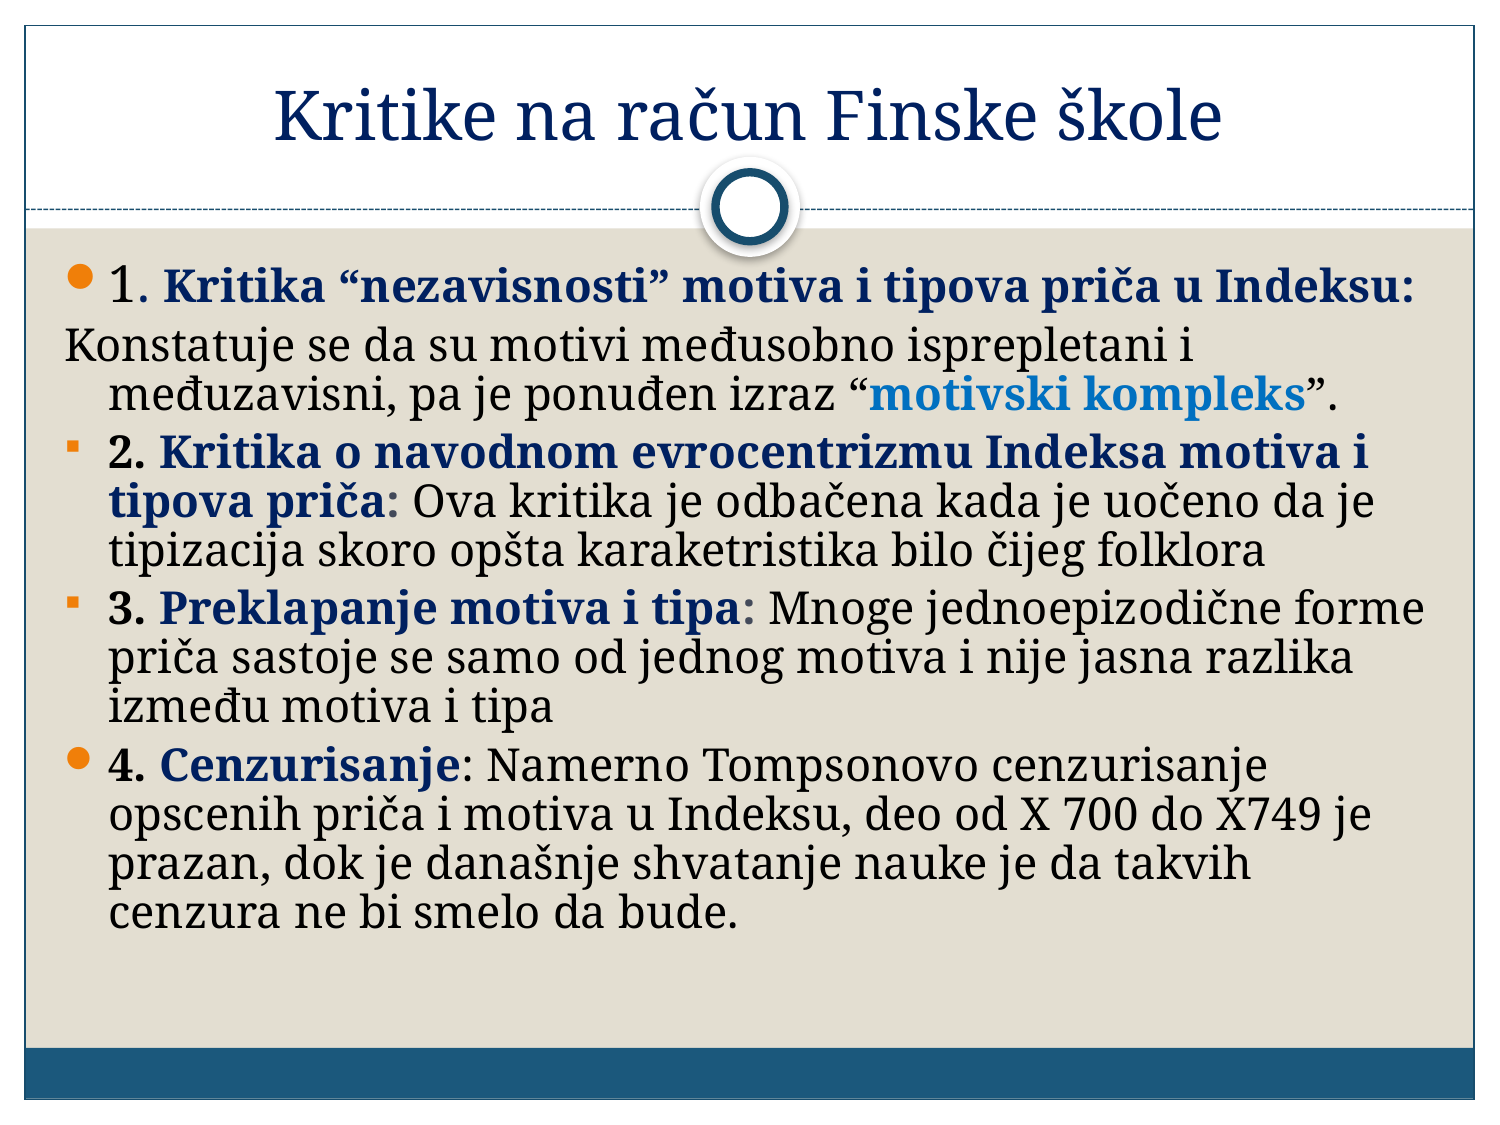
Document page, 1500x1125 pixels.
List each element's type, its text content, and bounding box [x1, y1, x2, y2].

title Kritike na račun Finske škole [49, 37, 1450, 162]
list 1. Kritika “nezavisnosti” motiva i tipova priča u Indeksu: Konstatuje se da su motivi međusobno isprepletani i međuzavisni, pa je ponuđen izraz “motivski kompleks”. 2. Kritika o navodnom evrocentrizmu Indeksa motiva i tipova priča: Ova kritika je odbačena kada je uočeno da je tipizacija skoro opšta karaketristika bilo čijeg folklora 3. Preklapanje motiva i tipa: Mnoge jednoepizodične forme priča sastoje se samo od jednog motiva i nije jasna razlika između motiva i tipa 4. Cenzurisanje: Namerno Tompsonovo cenzurisanje opscenih priča i motiva u Indeksu, deo od X 700 do X749 je prazan, dok je današnje shvatanje nauke je da takvih cenzura ne bi smelo da bude. [49, 250, 1445, 1001]
